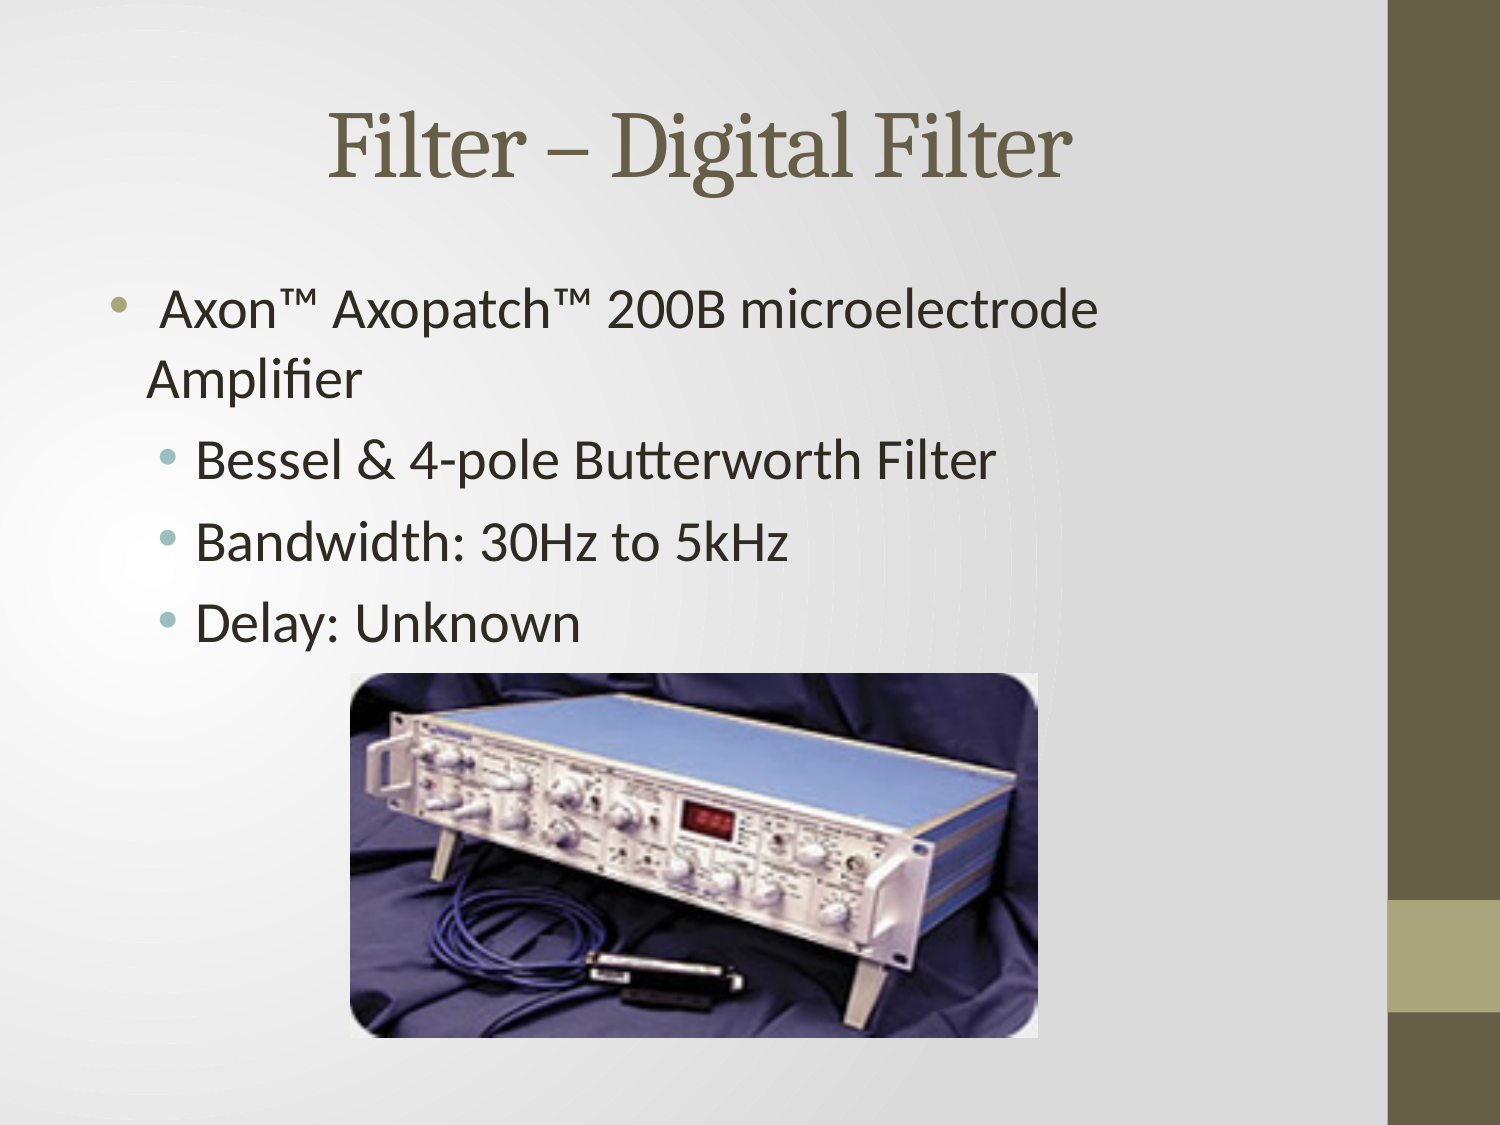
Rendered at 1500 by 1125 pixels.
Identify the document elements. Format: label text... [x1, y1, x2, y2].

title Filter – Digital Filter [75, 45, 1325, 233]
list Axon™ Axopatch™ 200B microelectrode Amplifier Bessel & 4-pole Butterworth Filter Bandwidth: 30Hz to 5kHz Delay: Unknown [75, 262, 1325, 1050]
picture [349, 673, 1038, 1038]
